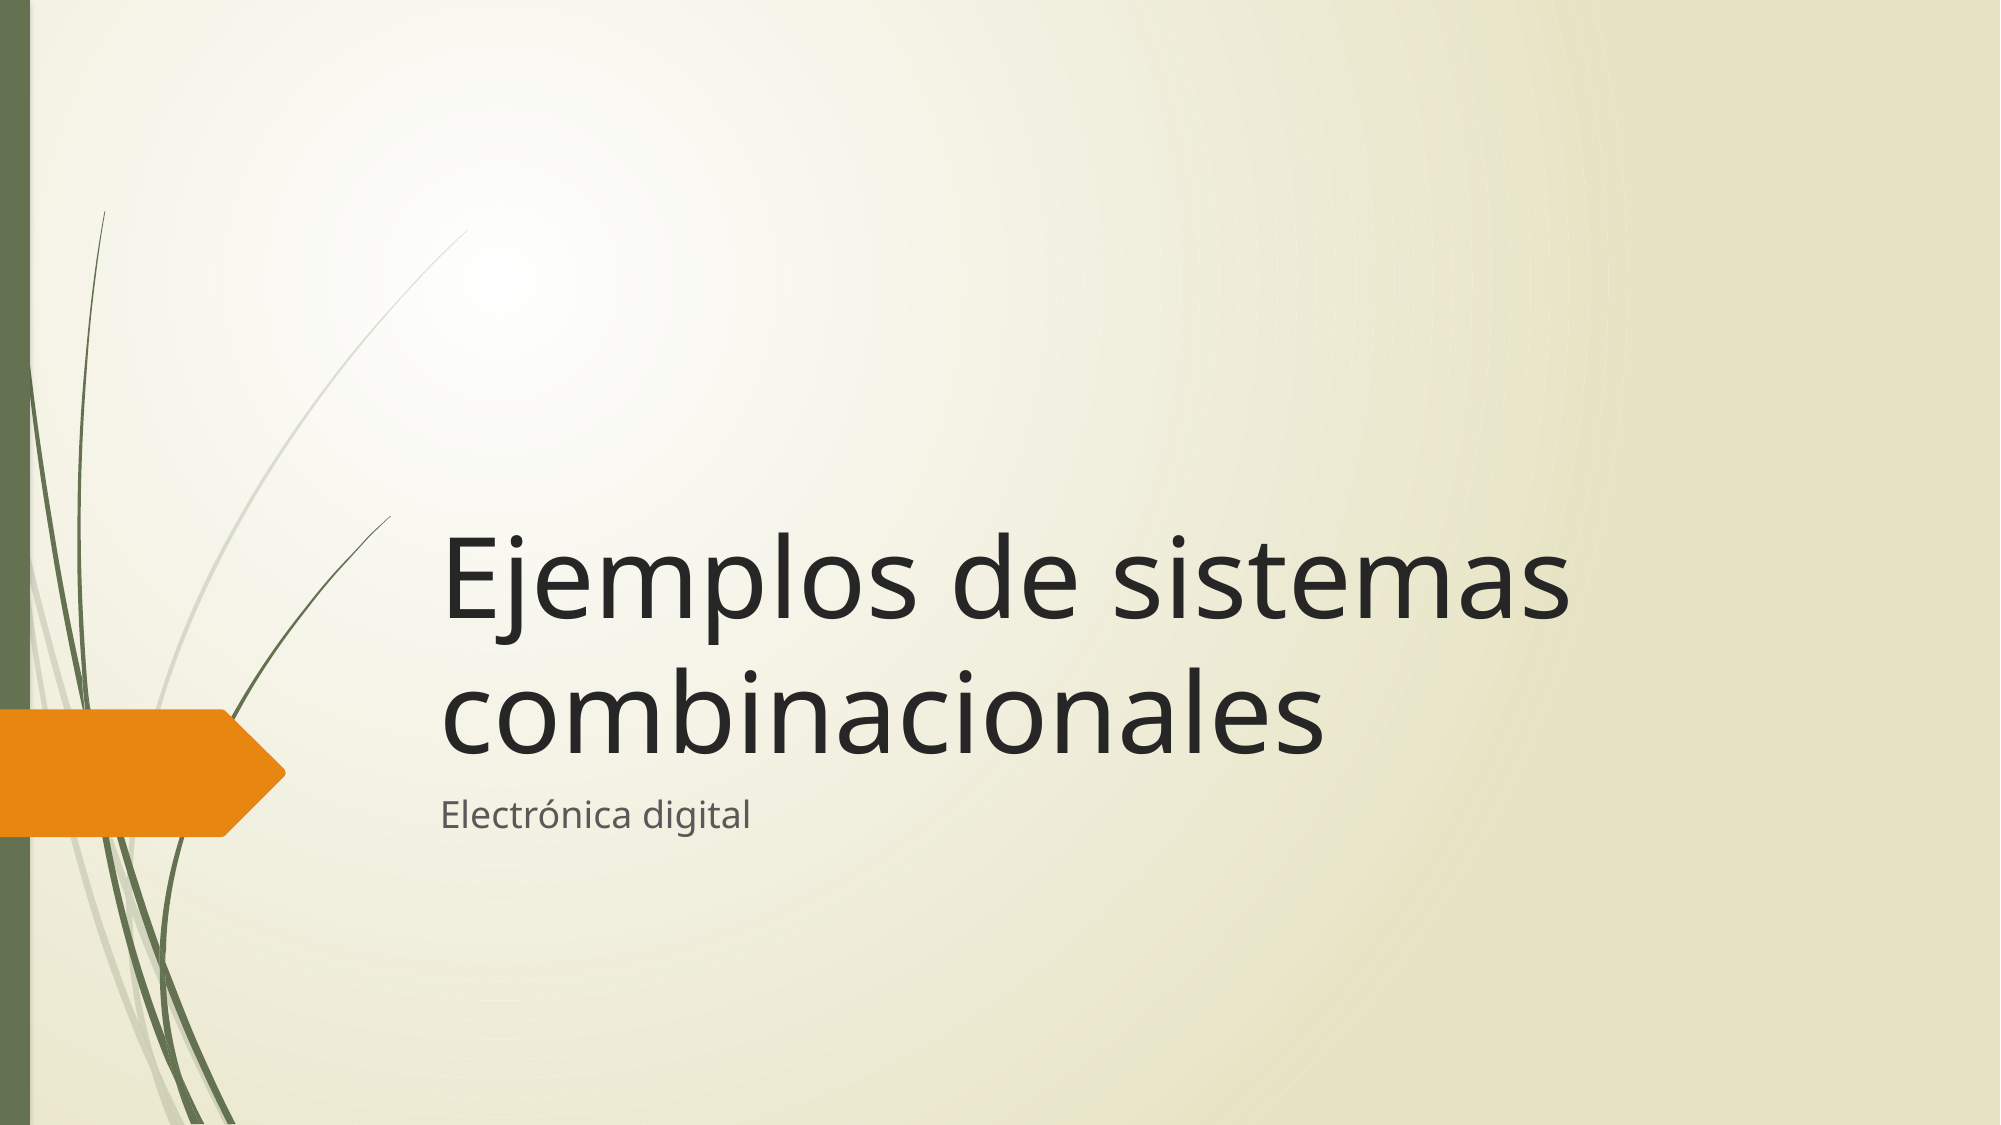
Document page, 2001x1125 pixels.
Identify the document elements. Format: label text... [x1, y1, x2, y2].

title Ejemplos de sistemas combinacionales [424, 412, 1888, 783]
subtitle Electrónica digital [424, 783, 1888, 969]
